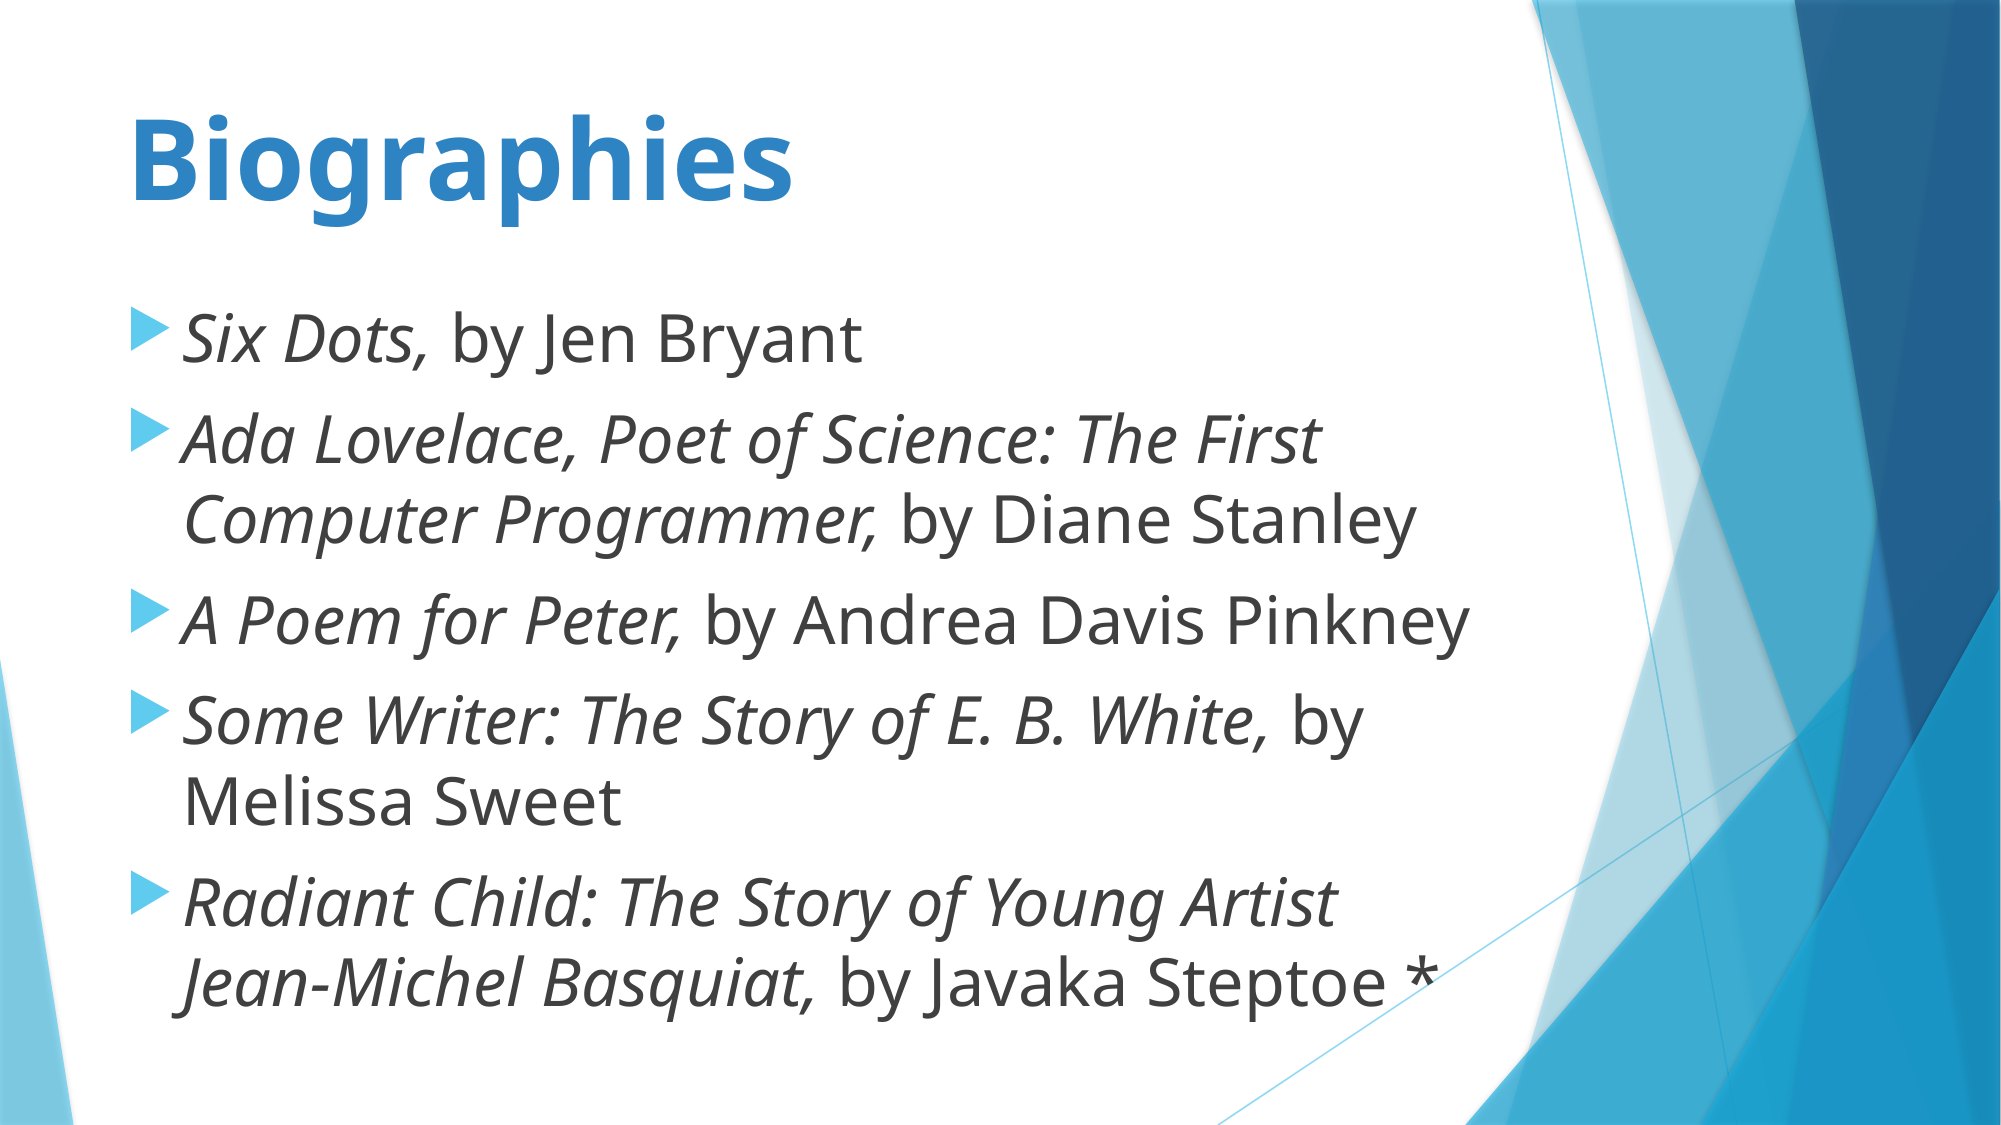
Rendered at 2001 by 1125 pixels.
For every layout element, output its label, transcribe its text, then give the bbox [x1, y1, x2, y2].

list Six Dots, by Jen Bryant Ada Lovelace, Poet of Science: The First Computer Programmer, by Diane Stanley A Poem for Peter, by Andrea Davis Pinkney Some Writer: The Story of E. B. White, by Melissa Sweet Radiant Child: The Story of Young Artist Jean-Michel Basquiat, by Javaka Steptoe * [111, 288, 1522, 1049]
title Biographies [111, 80, 1522, 246]
